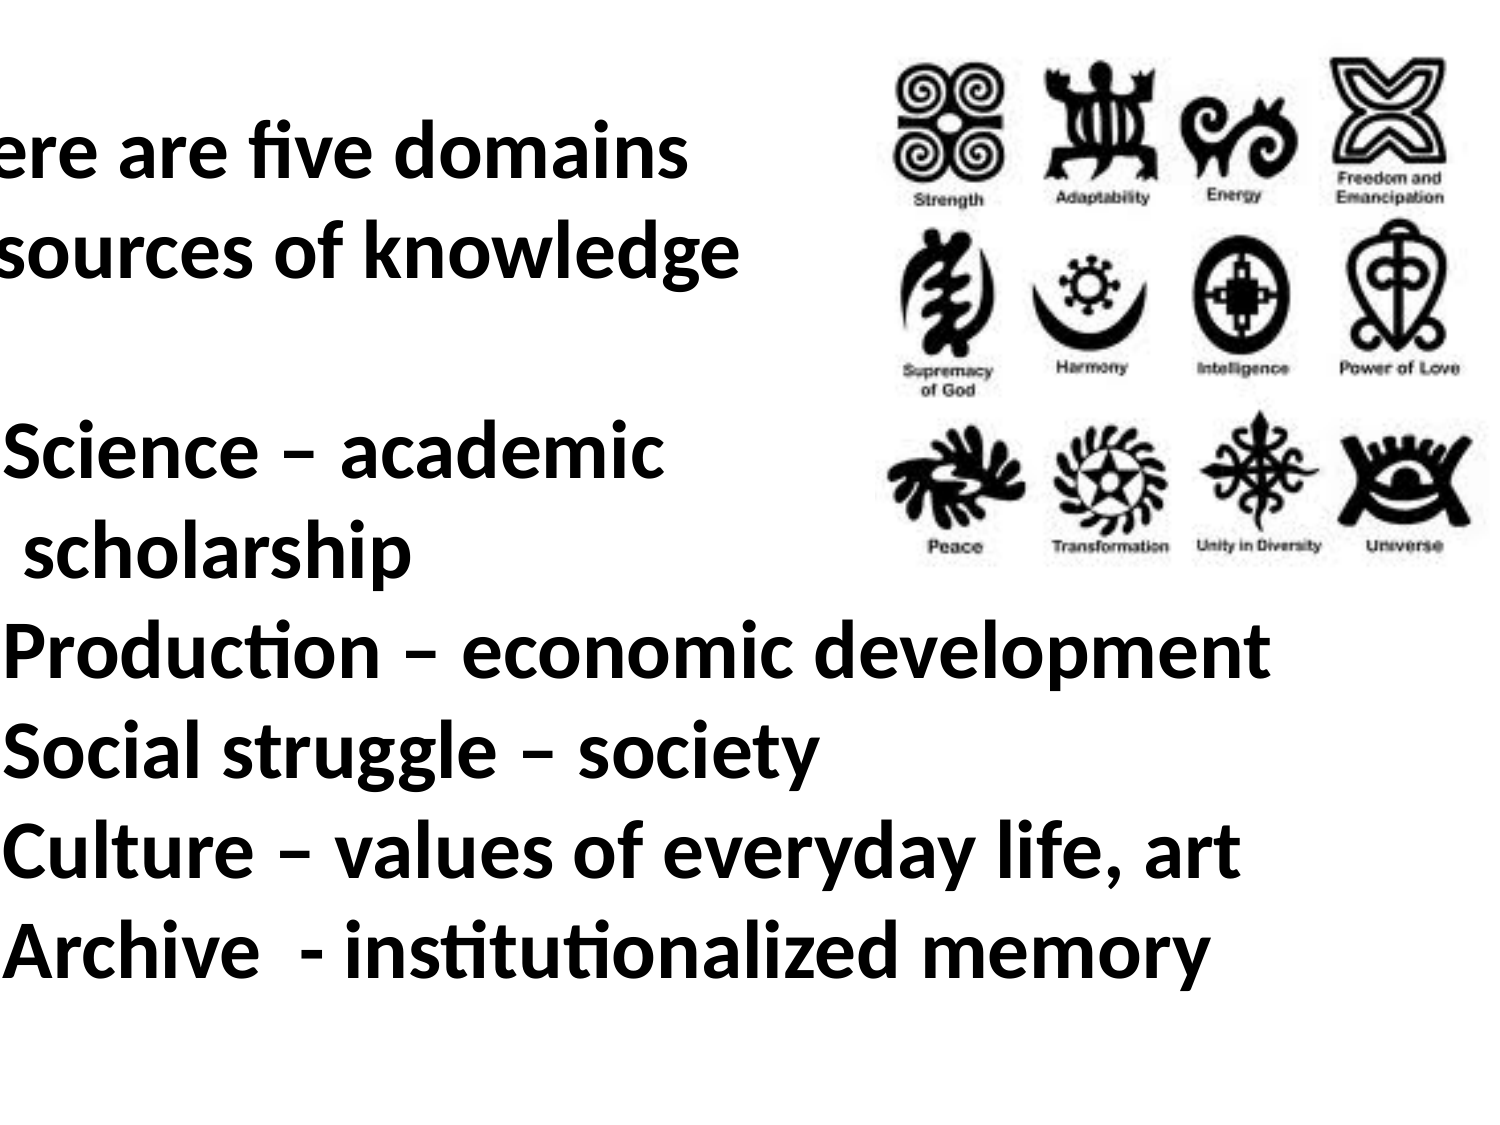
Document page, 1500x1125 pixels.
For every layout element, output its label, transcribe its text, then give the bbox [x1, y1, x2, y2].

picture [874, 37, 1500, 602]
text_box There are five domains or sources of knowledge 1. Science – academic scholarship 2. Production – economic development 3. Social struggle – society 4. Culture – values of everyday life, art 5. Archive - institutionalized memory [0, 87, 1500, 1003]
